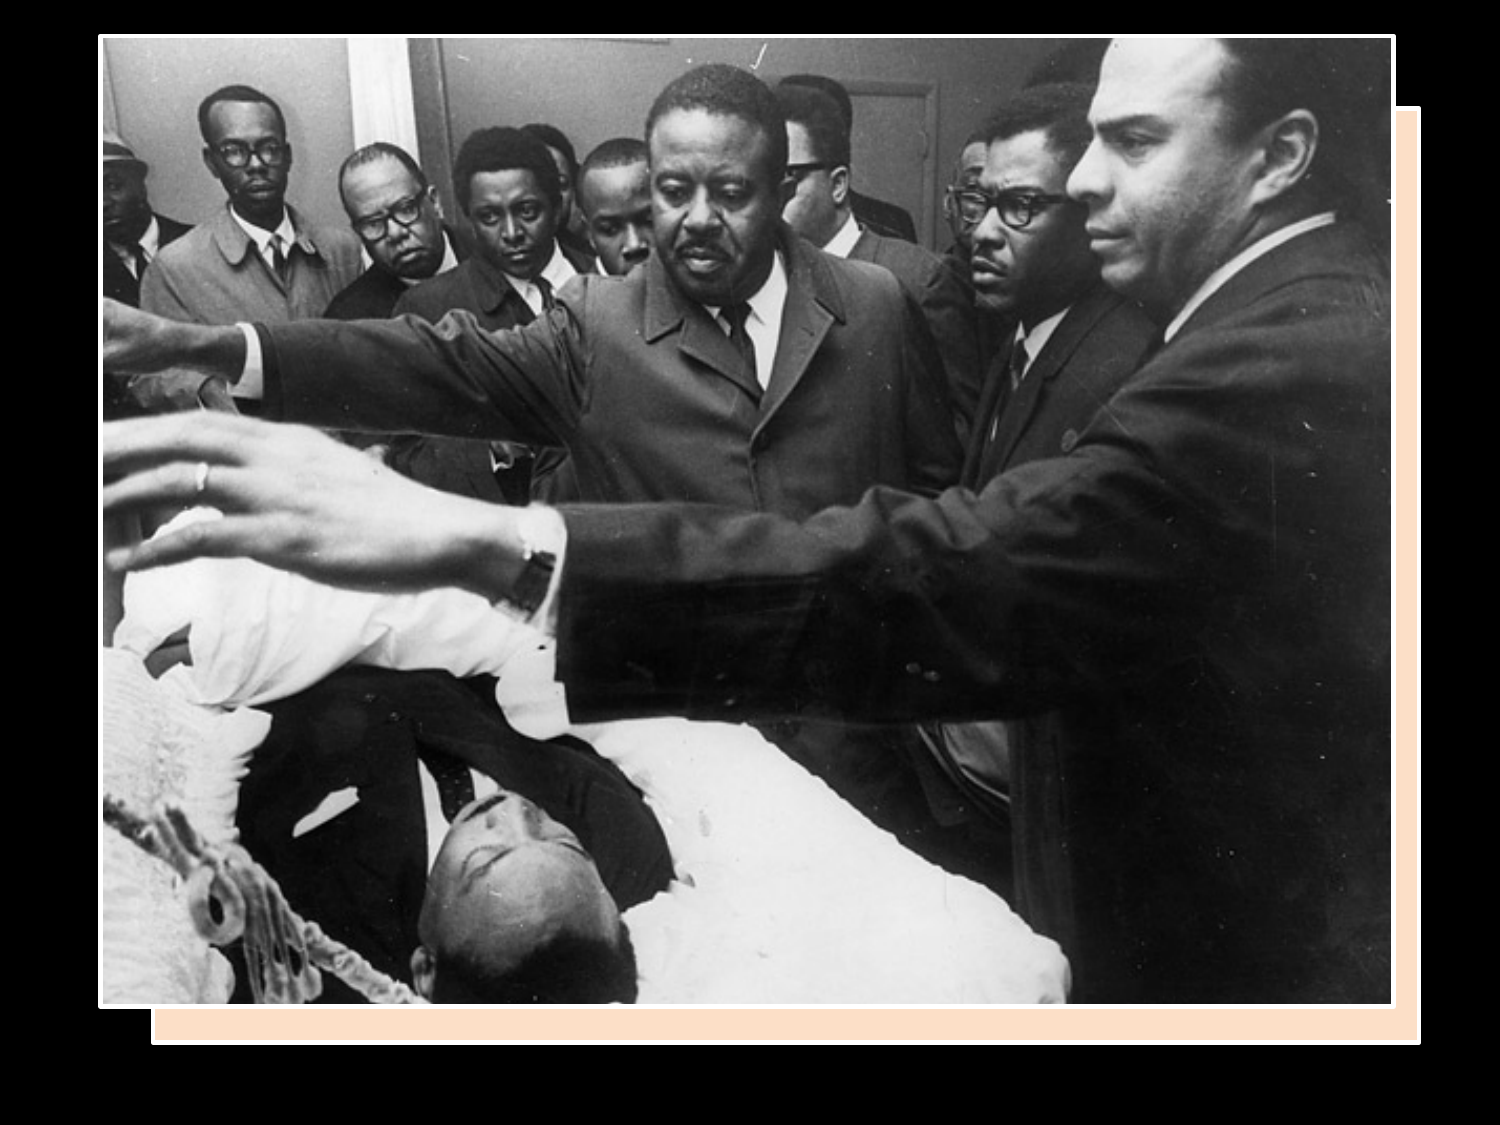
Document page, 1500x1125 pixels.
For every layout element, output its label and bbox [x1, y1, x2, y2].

picture [102, 38, 1392, 1005]
text_box [151, 107, 1421, 1045]
text_box [0, 0, 1500, 1125]
